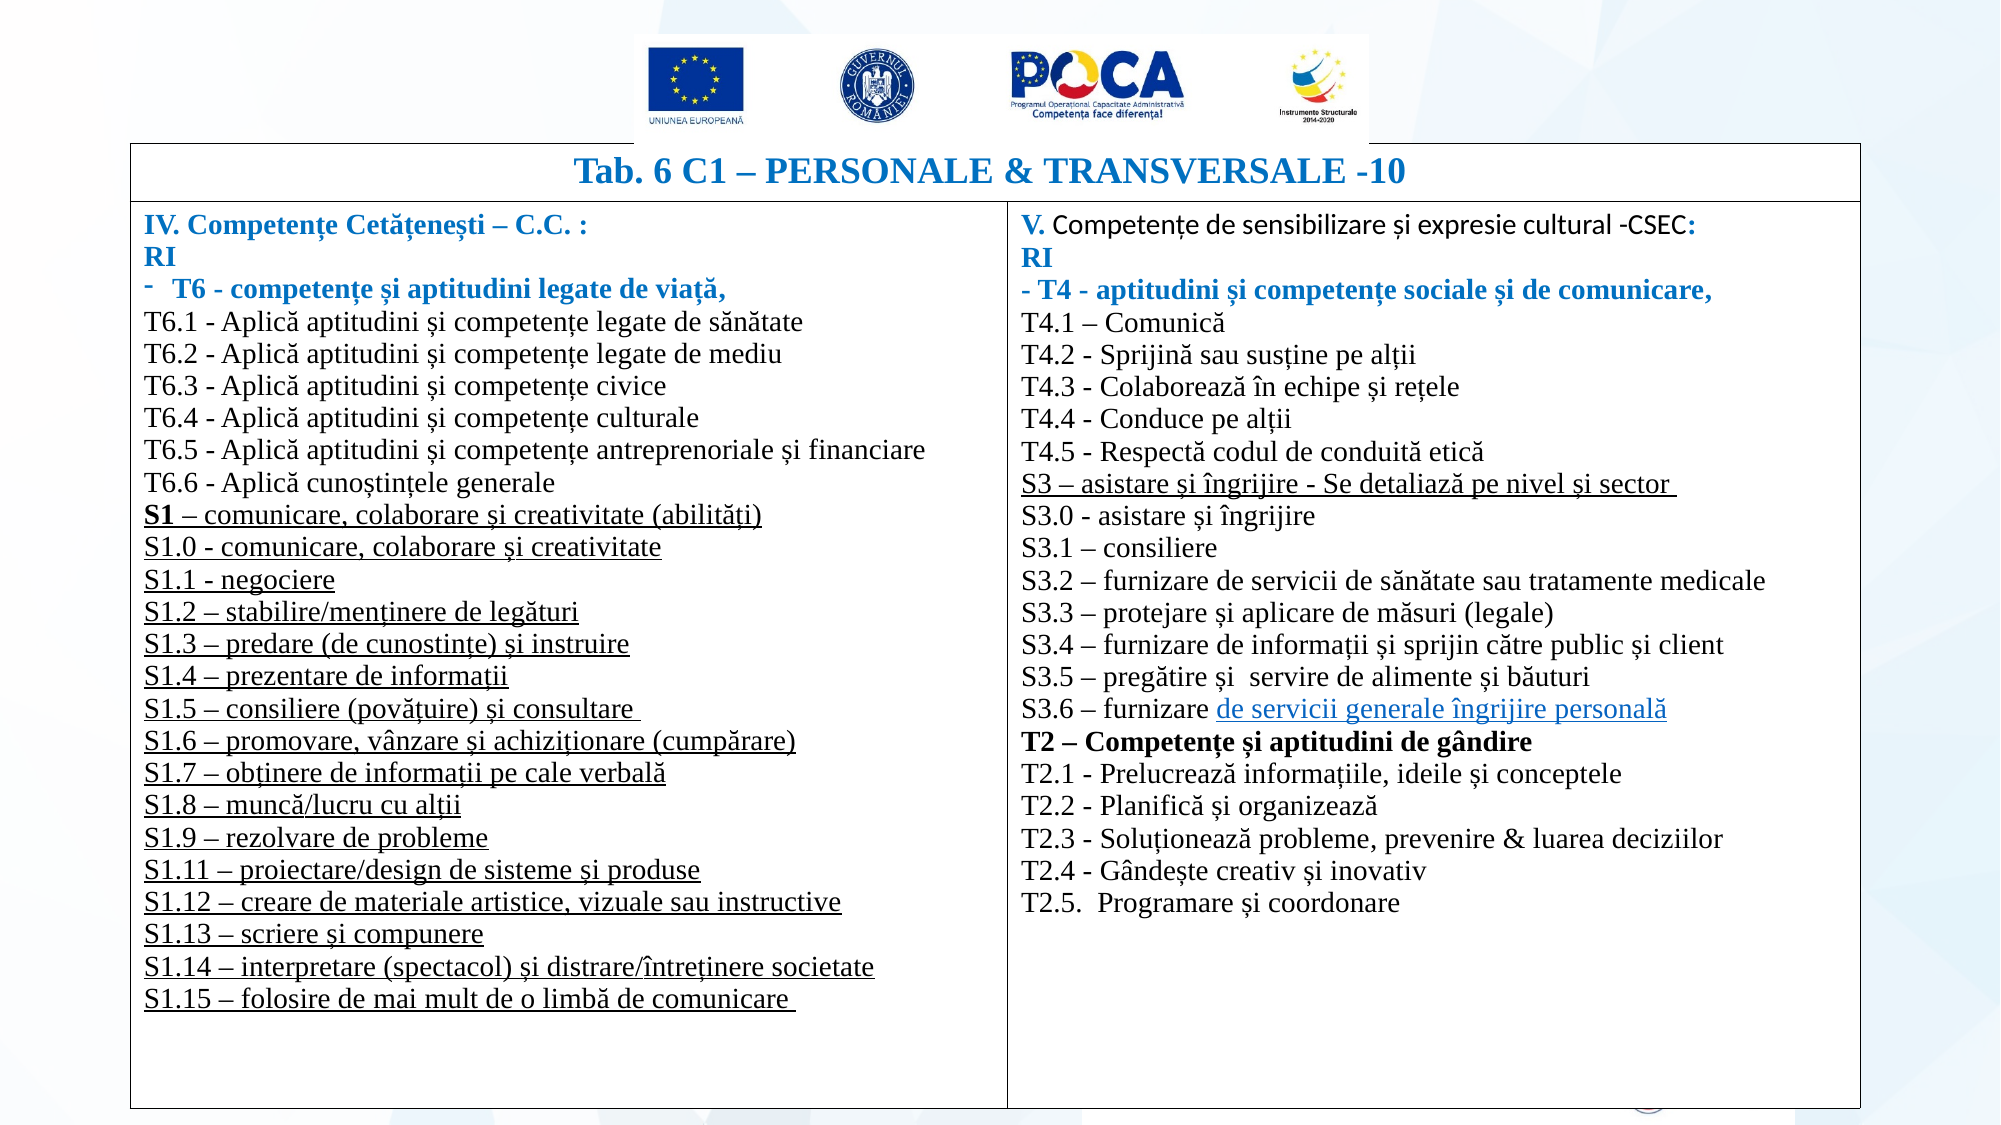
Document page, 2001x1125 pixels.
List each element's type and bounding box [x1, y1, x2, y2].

picture [0, 0, 2000, 1125]
text_box [175, 1058, 1795, 1125]
